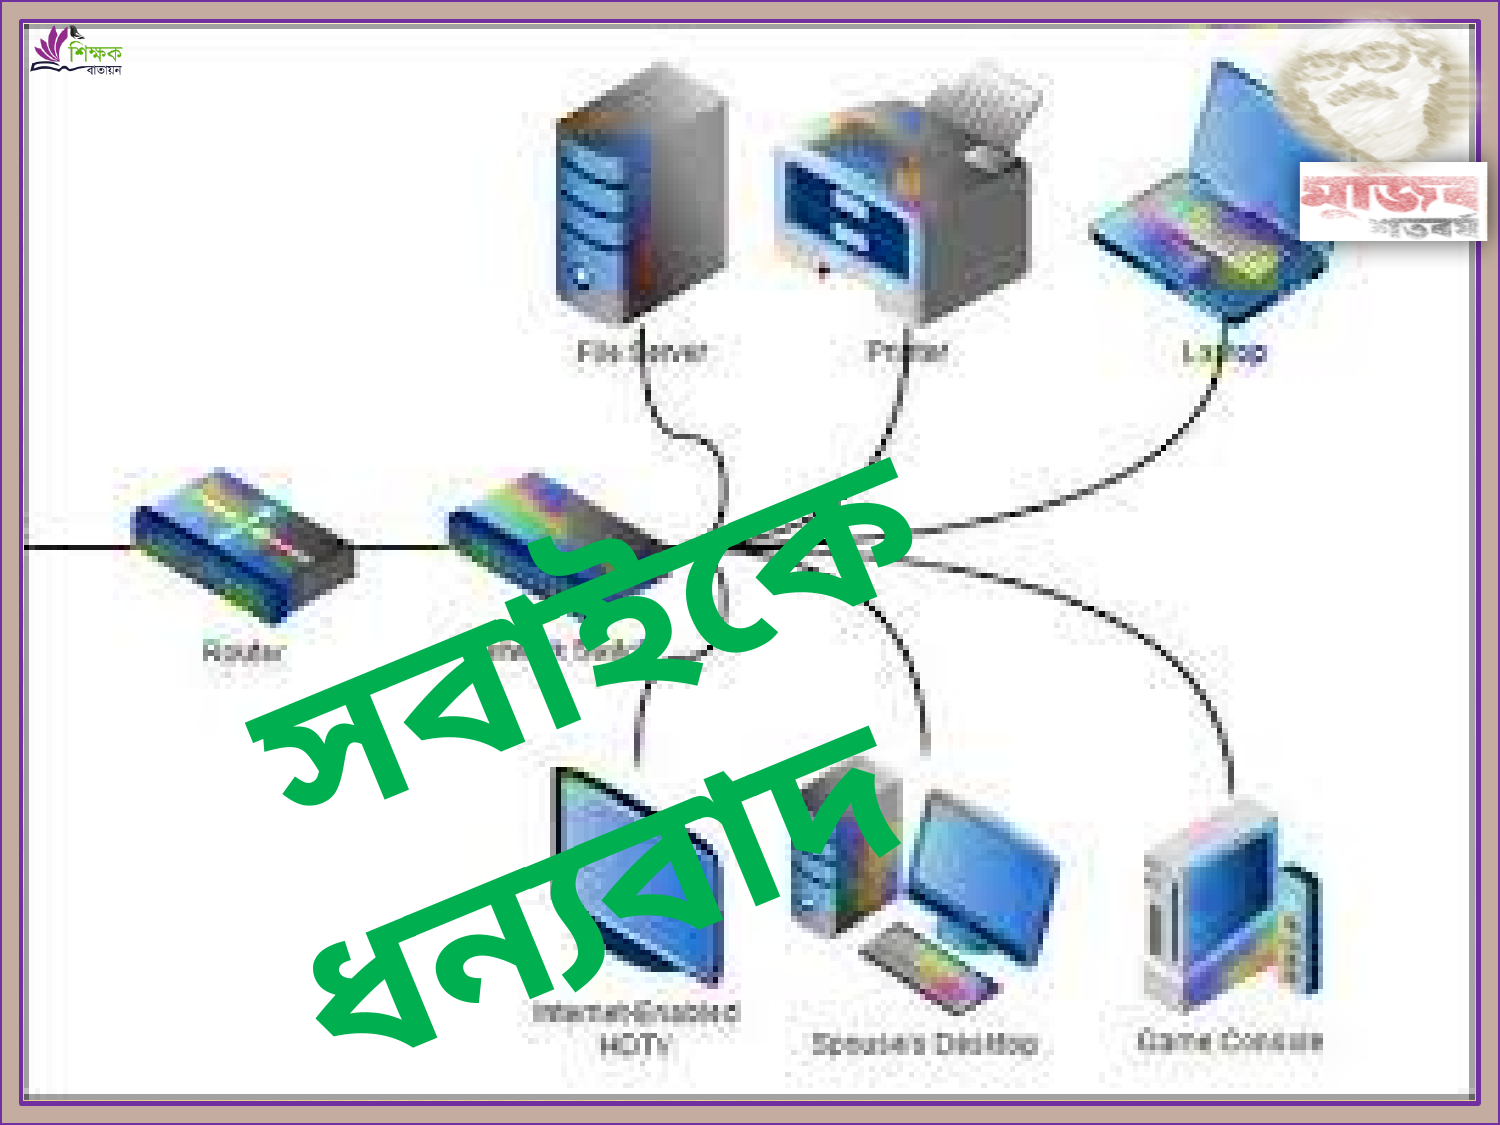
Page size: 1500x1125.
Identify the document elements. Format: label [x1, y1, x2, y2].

text_box [0, 0, 1500, 1125]
text_box [1252, 0, 1500, 242]
picture [24, 0, 1476, 1101]
